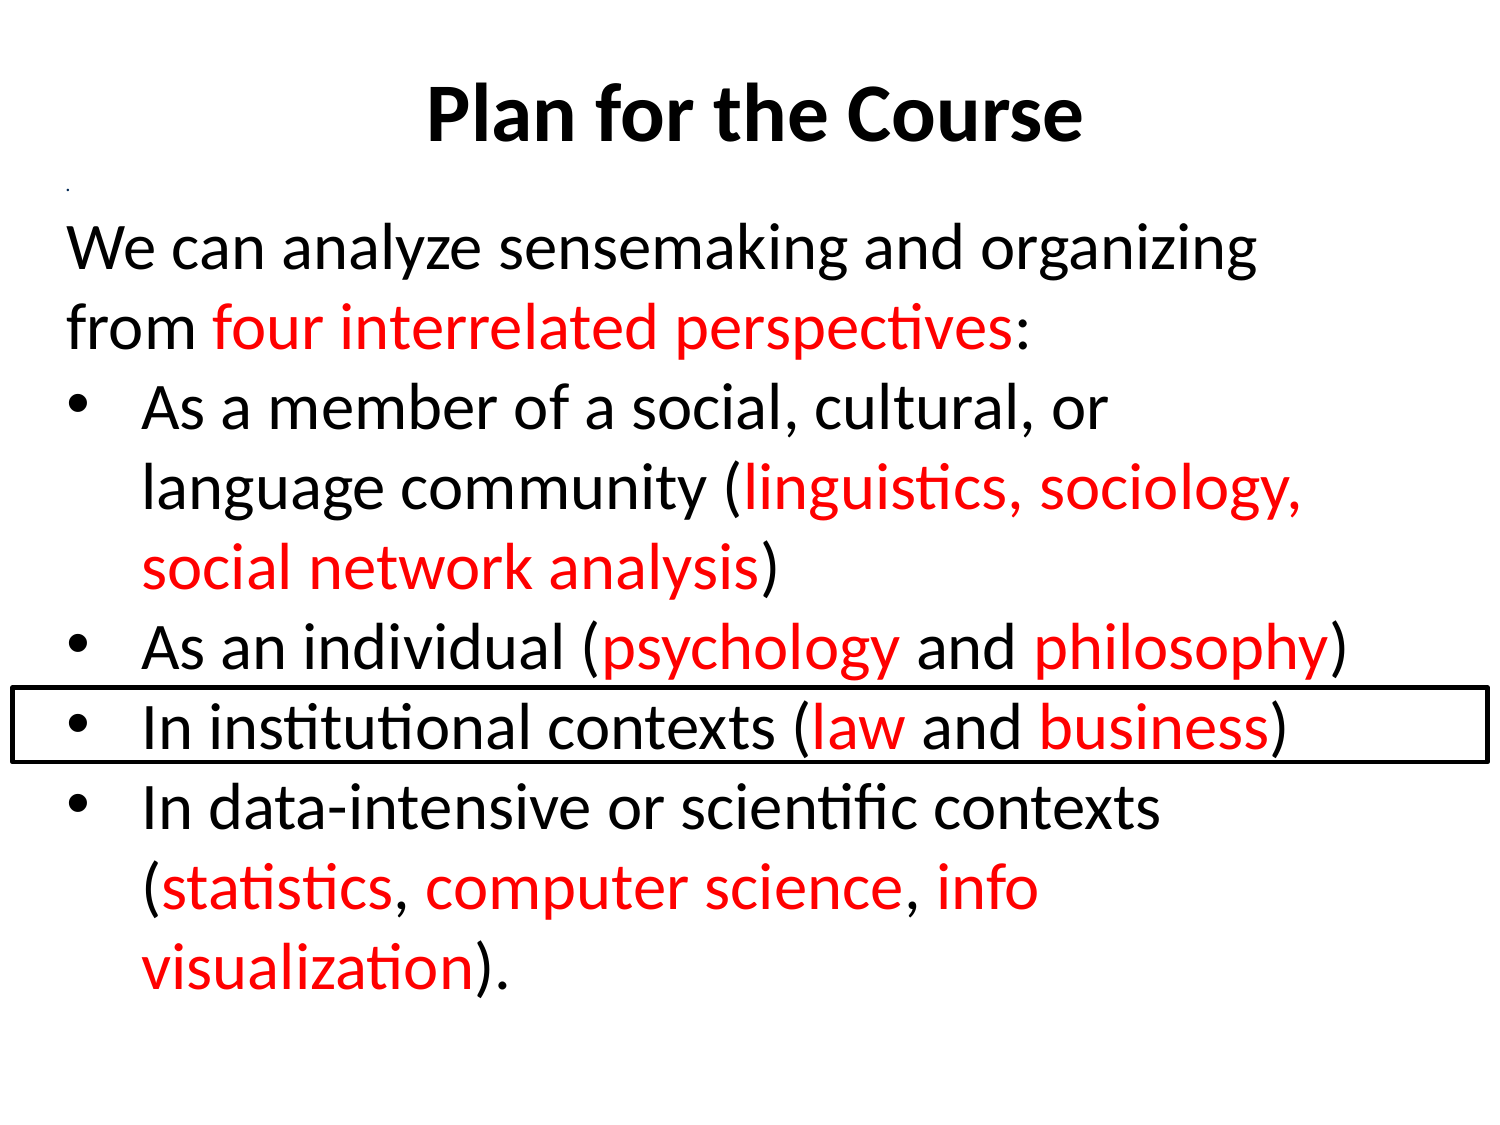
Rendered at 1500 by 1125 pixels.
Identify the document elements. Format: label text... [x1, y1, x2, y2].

text_box [10, 685, 1490, 764]
text_box We can analyze sensemaking and organizing from four interrelated perspectives: As a member of a social, cultural, or language community (linguistics, sociology, social network analysis) As an individual (psychology and philosophy) In institutional contexts (law and business) In data-intensive or scientific contexts (statistics, computer science, info visualization). [55, 764, 1369, 1063]
text_box We can analyze sensemaking and organizing from four interrelated perspectives: As a member of a social, cultural, or language community (linguistics, sociology, social network analysis) As an individual (psychology and philosophy) In institutional contexts (law and business) In data-intensive or scientific contexts (statistics, computer science, info visualization). [55, 160, 1369, 685]
text_box Plan for the Course [49, 62, 1463, 258]
